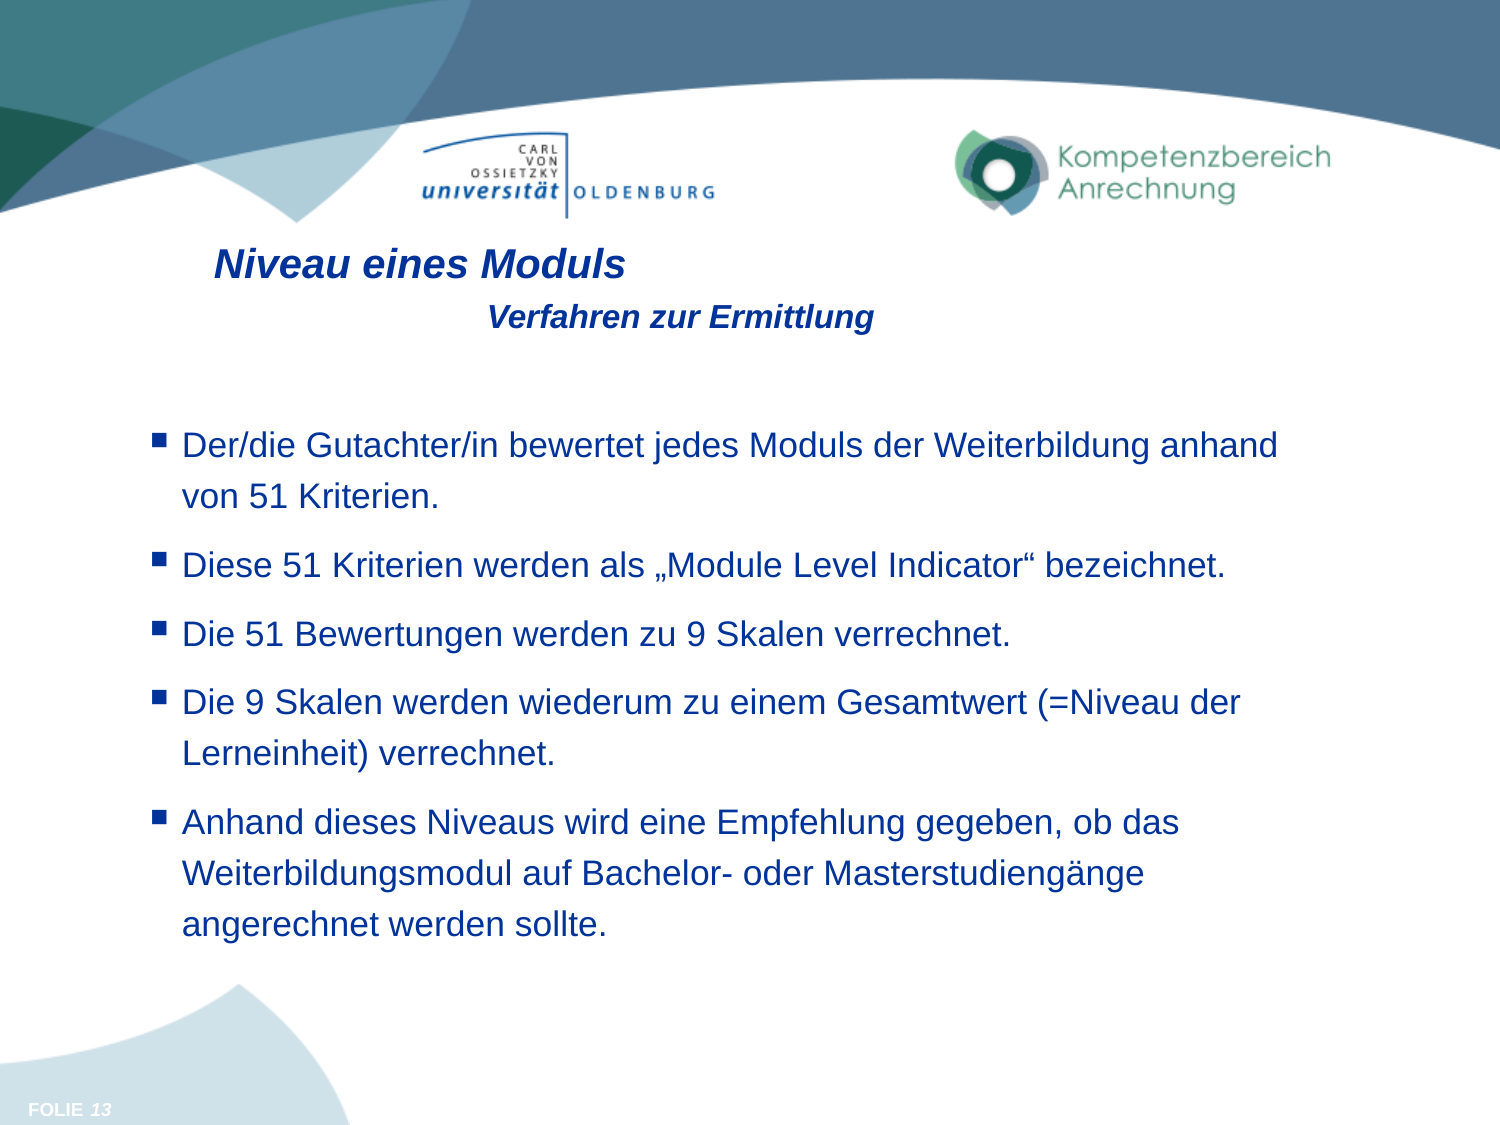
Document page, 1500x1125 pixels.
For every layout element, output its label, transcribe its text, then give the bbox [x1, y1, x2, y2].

picture [0, 0, 1500, 238]
text_box Der/die Gutachter/in bewertet jedes Moduls der Weiterbildung anhand von 51 Kriterien. Diese 51 Kriterien werden als „Module Level Indicator“ bezeichnet. Die 51 Bewertungen werden zu 9 Skalen verrechnet. Die 9 Skalen werden wiederum zu einem Gesamtwert (=Niveau der Lerneinheit) verrechnet. Anhand dieses Niveaus wird eine Empfehlung gegeben, ob das Weiterbildungsmodul auf Bachelor- oder Masterstudiengänge angerechnet werden sollte. [150, 413, 1296, 852]
title Niveau eines Moduls [213, 174, 1500, 288]
picture [0, 984, 350, 1125]
text_box Verfahren zur Ermittlung [486, 295, 1431, 336]
text_box 13 [90, 1067, 153, 1121]
